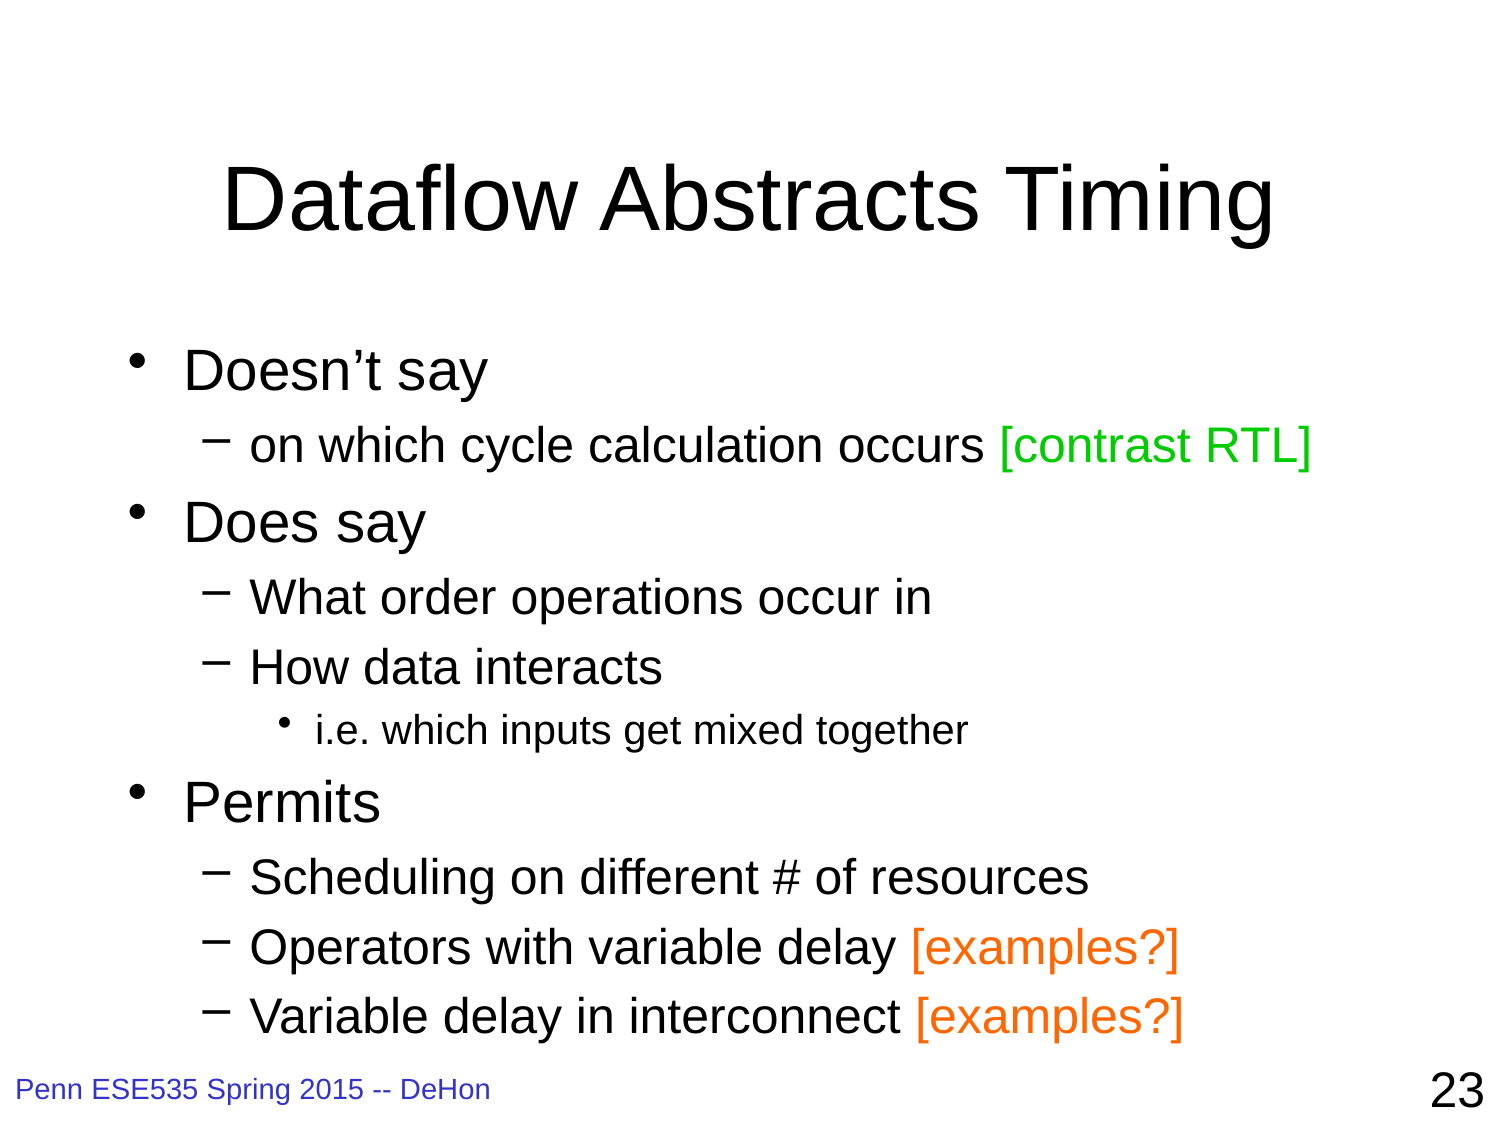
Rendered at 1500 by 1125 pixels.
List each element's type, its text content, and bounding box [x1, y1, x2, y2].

list Doesn’t say on which cycle calculation occurs [contrast RTL] Does say What order operations occur in How data interacts i.e. which inputs get mixed together Permits Scheduling on different # of resources Operators with variable delay [examples?] Variable delay in interconnect [examples?] [112, 324, 1388, 1076]
slide_number Penn ESE535 Spring 2015 -- DeHon [0, 1062, 576, 1125]
slide_number 23 [1187, 1049, 1500, 1125]
title Dataflow Abstracts Timing [112, 99, 1388, 288]
